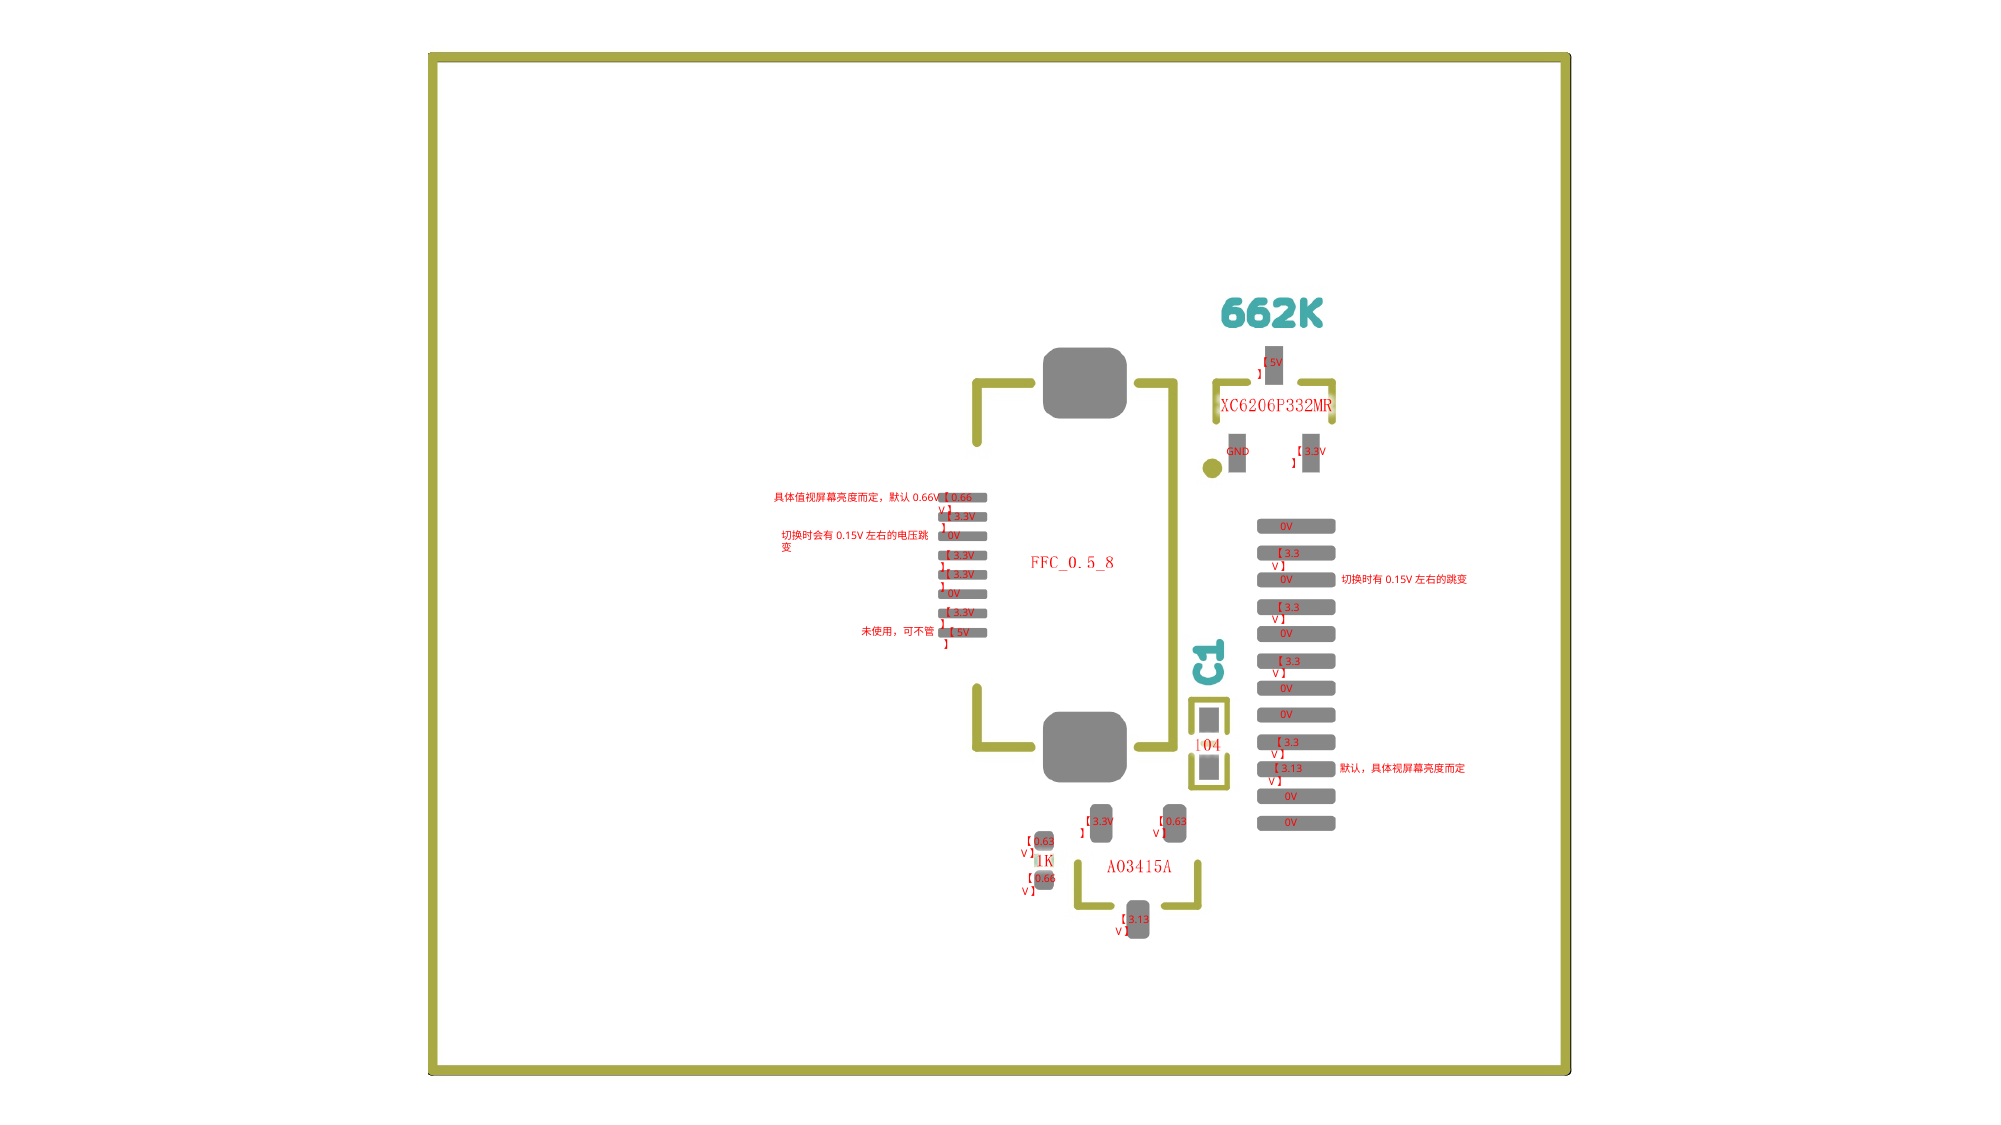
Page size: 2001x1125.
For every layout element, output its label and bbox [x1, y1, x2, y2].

picture [428, 38, 1572, 1087]
